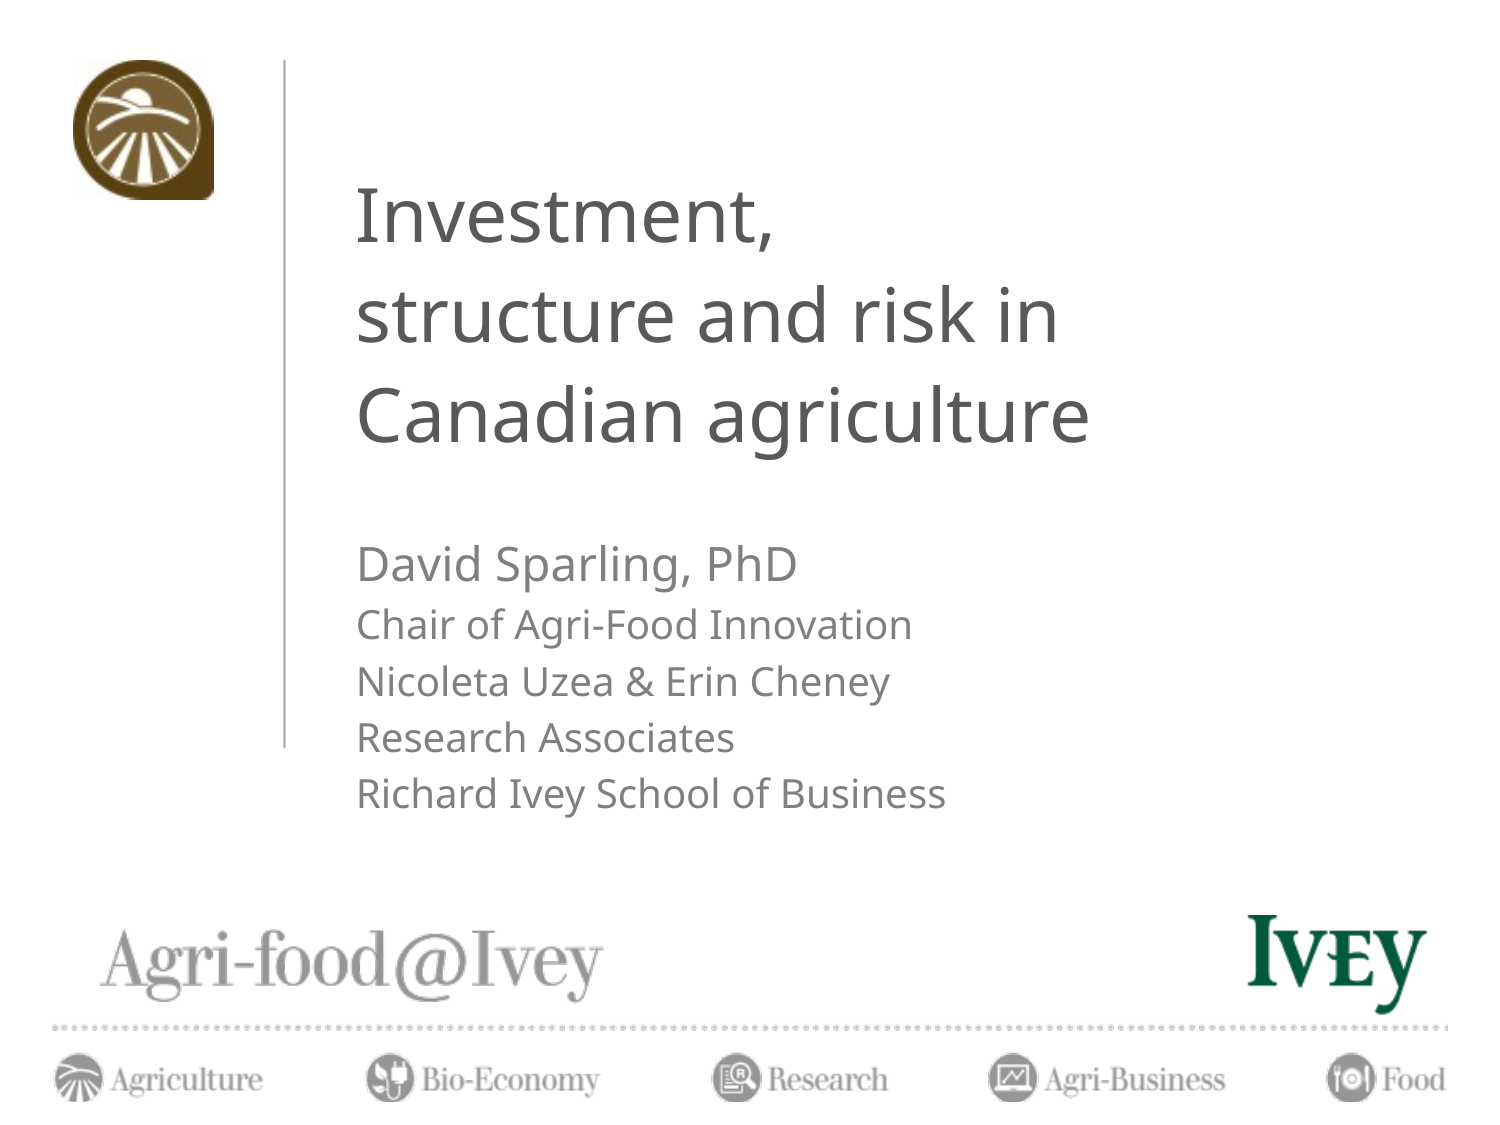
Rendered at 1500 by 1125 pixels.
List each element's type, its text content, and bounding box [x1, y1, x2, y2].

picture [73, 60, 214, 200]
subtitle David Sparling, PhD Chair of Agri-Food Innovation Nicoleta Uzea & Erin Cheney Research Associates Richard Ivey School of Business [355, 526, 1142, 825]
title Investment, structure and risk in Canadian agriculture [355, 149, 1107, 479]
